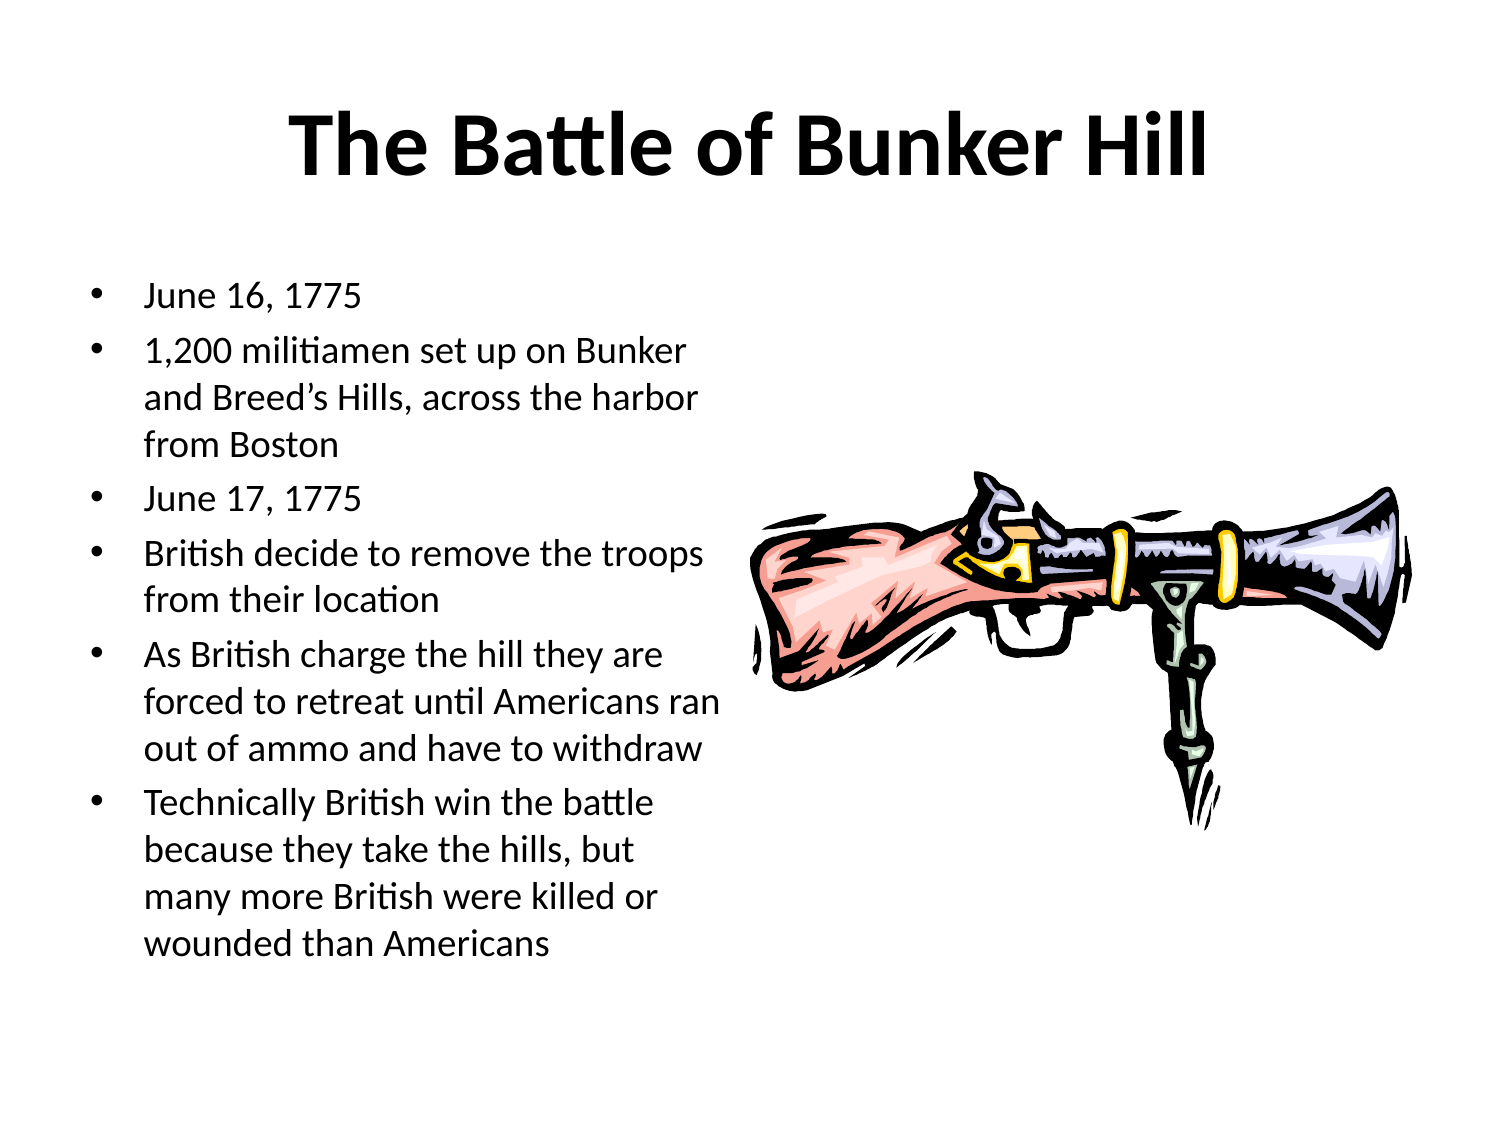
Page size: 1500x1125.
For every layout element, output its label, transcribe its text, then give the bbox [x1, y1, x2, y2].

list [749, 462, 1422, 840]
list June 16, 1775 1,200 militiamen set up on Bunker and Breed’s Hills, across the harbor from Boston June 17, 1775 British decide to remove the troops from their location As British charge the hill they are forced to retreat until Americans ran out of ammo and have to withdraw Technically British win the battle because they take the hills, but many more British were killed or wounded than Americans [75, 262, 738, 1005]
title The Battle of Bunker Hill [75, 45, 1425, 233]
